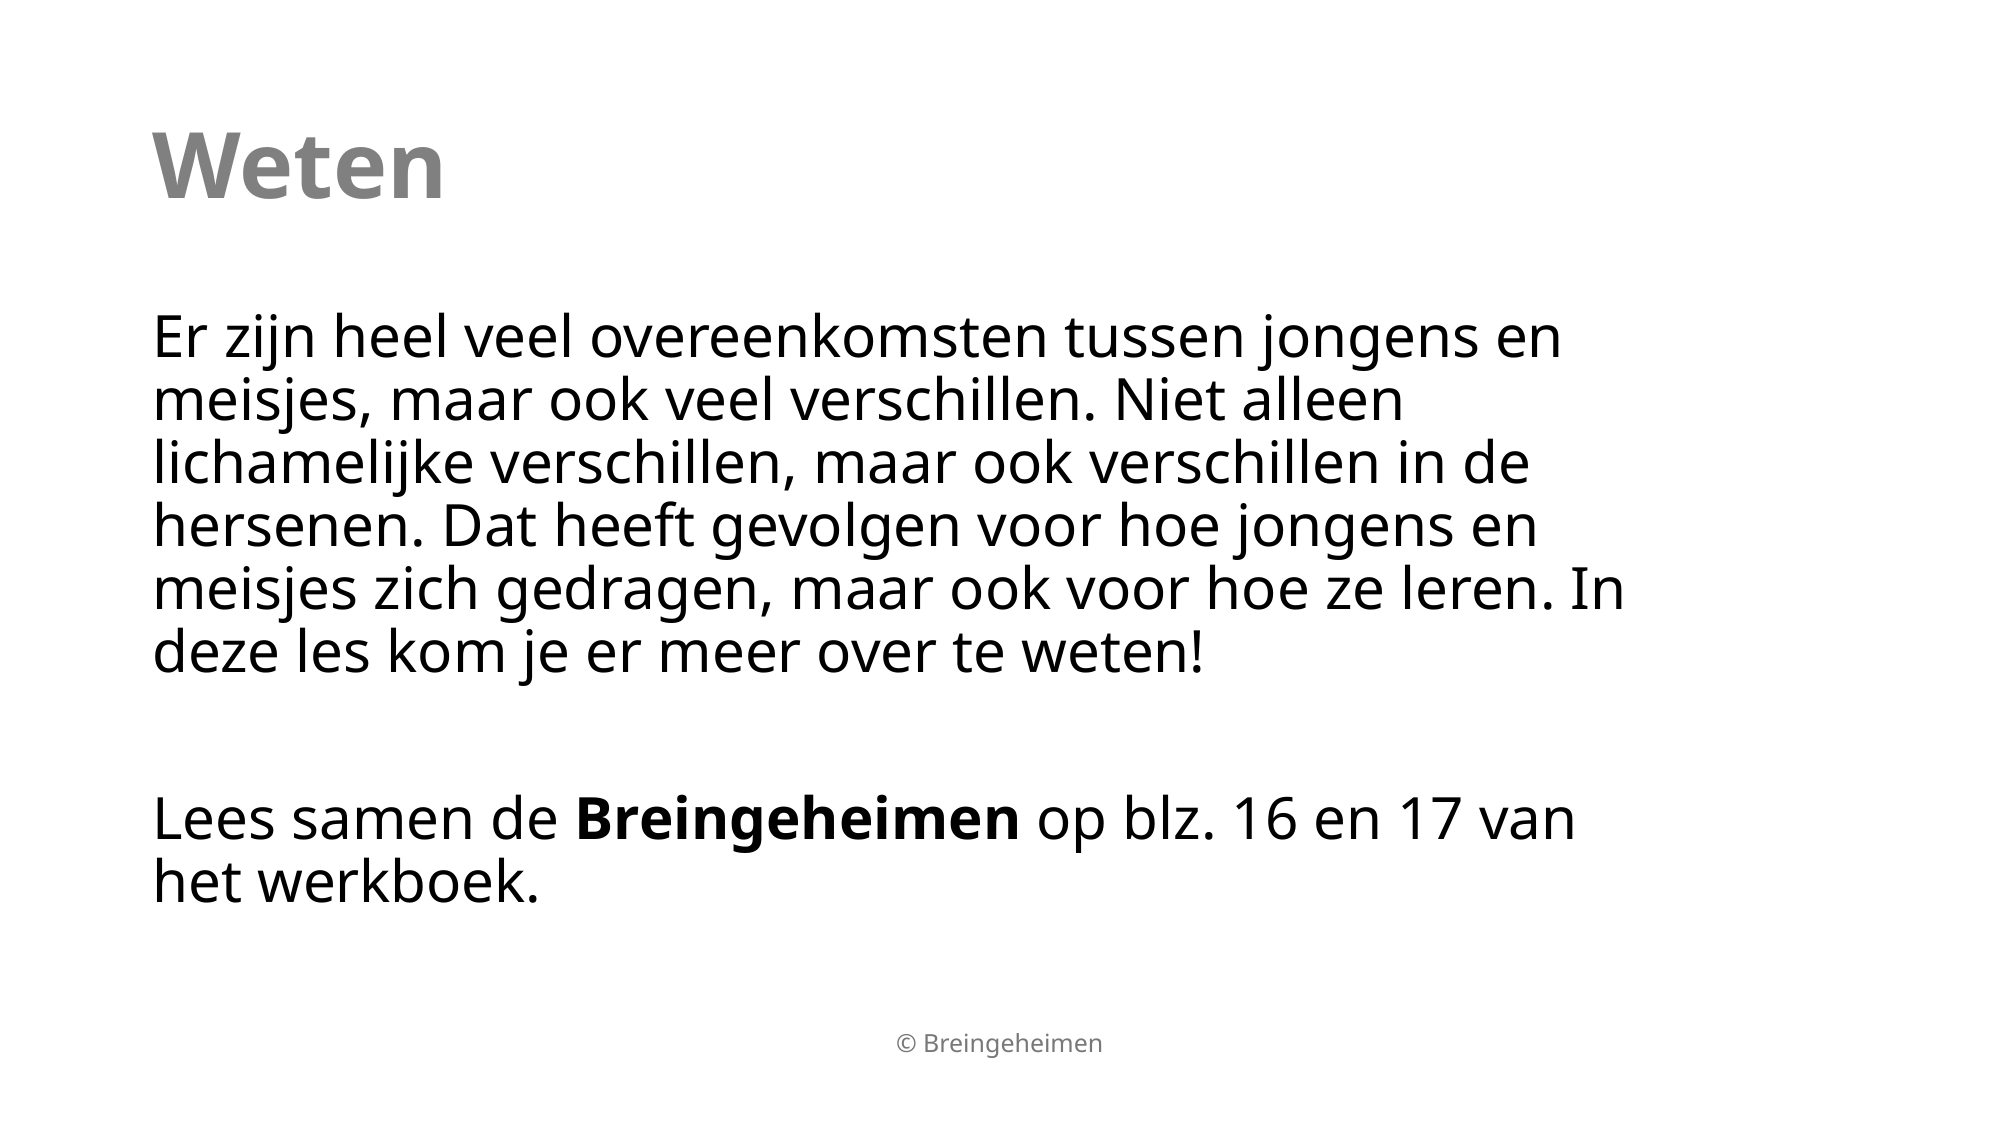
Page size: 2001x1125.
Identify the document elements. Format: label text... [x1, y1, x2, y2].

footer © Breingeheimen [662, 1042, 1338, 1103]
title Weten [137, 59, 1863, 278]
list Er zijn heel veel overeenkomsten tussen jongens en meisjes, maar ook veel verschillen. Niet alleen lichamelijke verschillen, maar ook verschillen in de hersenen. Dat heeft gevolgen voor hoe jongens en meisjes zich gedragen, maar ook voor hoe ze leren. In deze les kom je er meer over te weten! Lees samen de Breingeheimen op blz. 16 en 17 van het werkboek. [137, 299, 1654, 1014]
